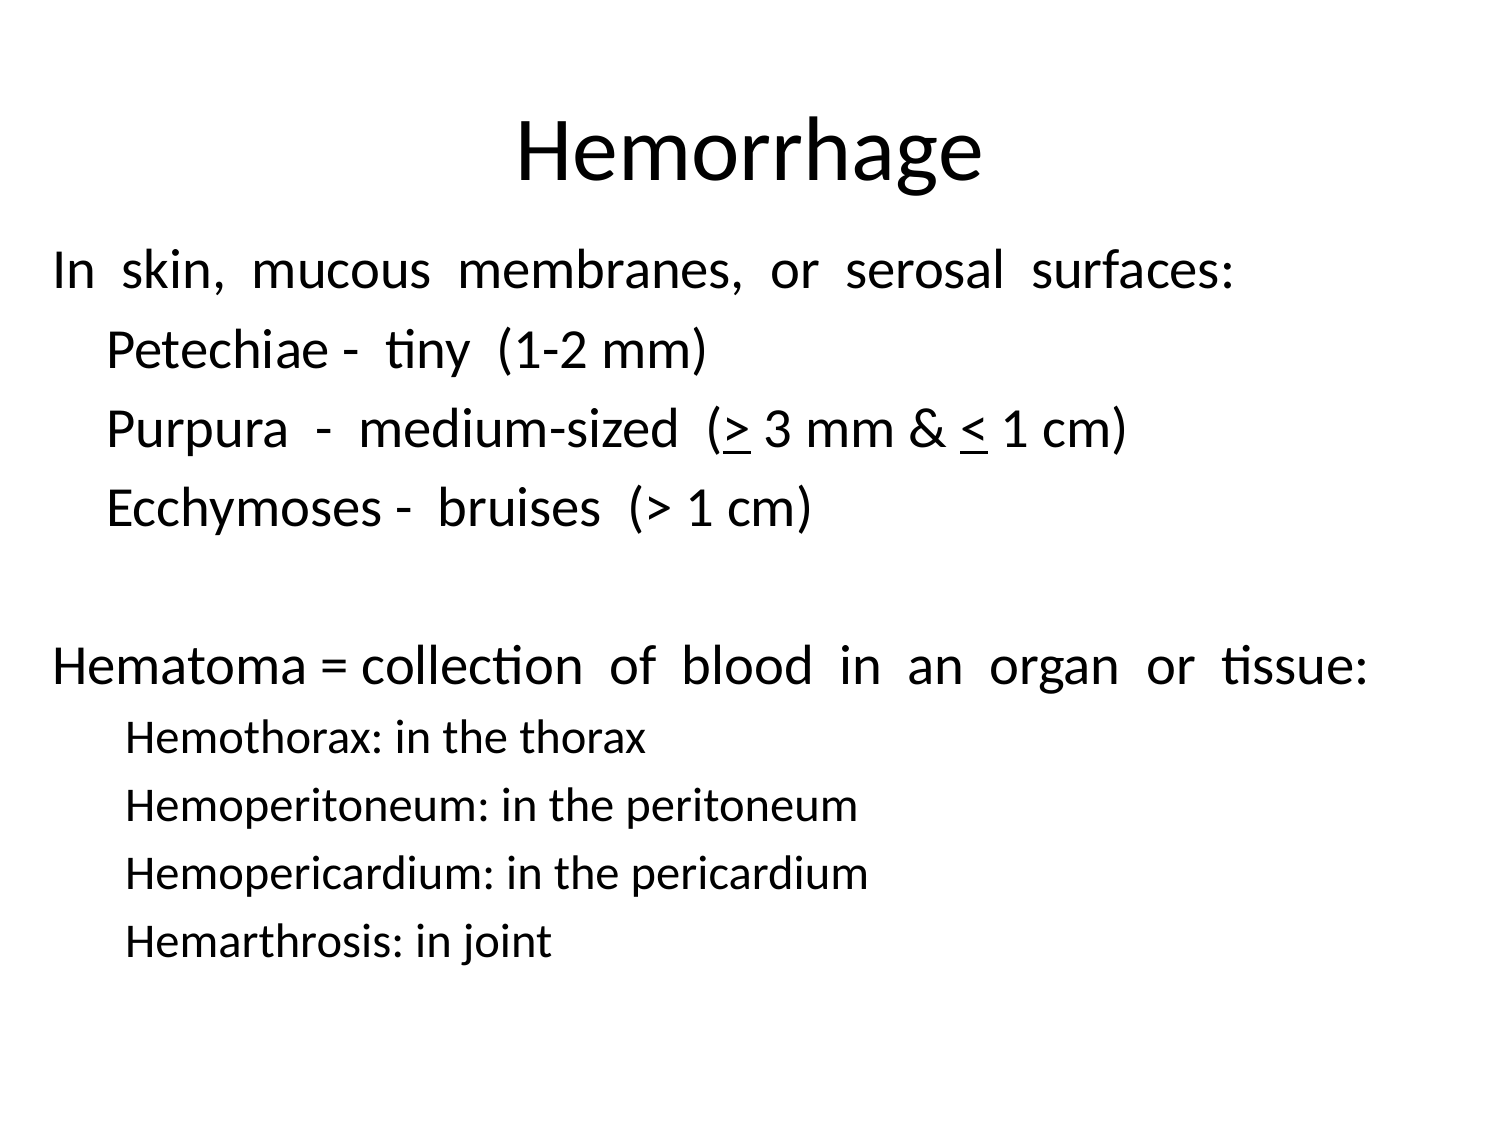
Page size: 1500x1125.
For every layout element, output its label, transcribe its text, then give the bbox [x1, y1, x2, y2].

title Hemorrhage [111, 50, 1389, 224]
subtitle In skin, mucous membranes, or serosal surfaces: Petechiae - tiny (1-2 mm) Purpura - medium-sized (> 3 mm & < 1 cm) Ecchymoses - bruises (> 1 cm) Hematoma = collection of blood in an organ or tissue: Hemothorax: in the thorax Hemoperitoneum: in the peritoneum Hemopericardium: in the pericardium Hemarthrosis: in joint [37, 224, 1450, 975]
